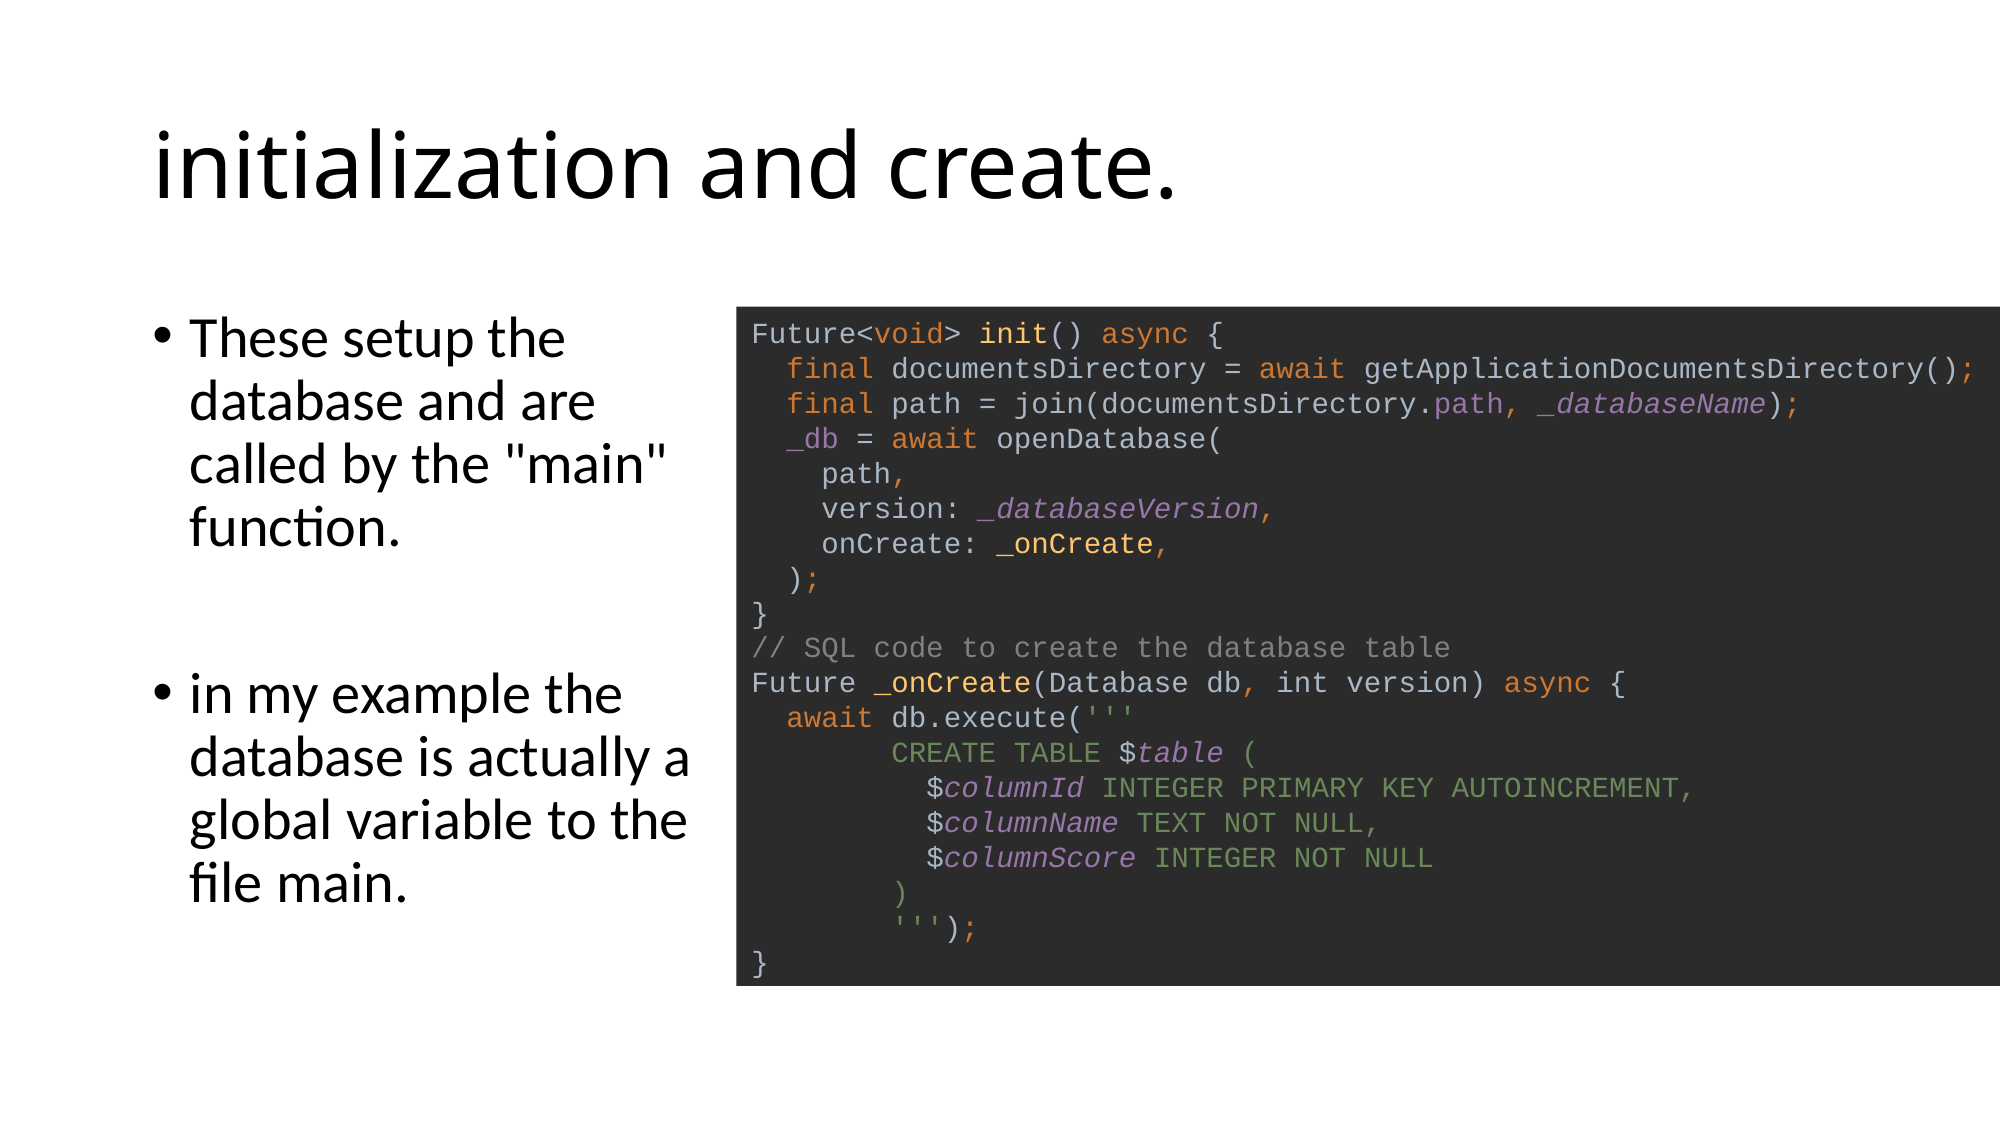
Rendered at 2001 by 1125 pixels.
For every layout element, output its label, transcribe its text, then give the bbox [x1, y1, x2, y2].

list Future<void> init() async { final documentsDirectory = await getApplicationDocumentsDirectory(); final path = join(documentsDirectory.path, _databaseName); _db = await openDatabase( path, version: _databaseVersion, onCreate: _onCreate, ); } // SQL code to create the database table Future _onCreate(Database db, int version) async { await db.execute(''' CREATE TABLE $table ( $columnId INTEGER PRIMARY KEY AUTOINCREMENT, $columnName TEXT NOT NULL, $columnScore INTEGER NOT NULL ) '''); } [736, 306, 2000, 986]
list These setup the database and are called by the "main" function. in my example the database is actually a global variable to the file main. [137, 299, 752, 1014]
title initialization and create. [137, 59, 1863, 278]
